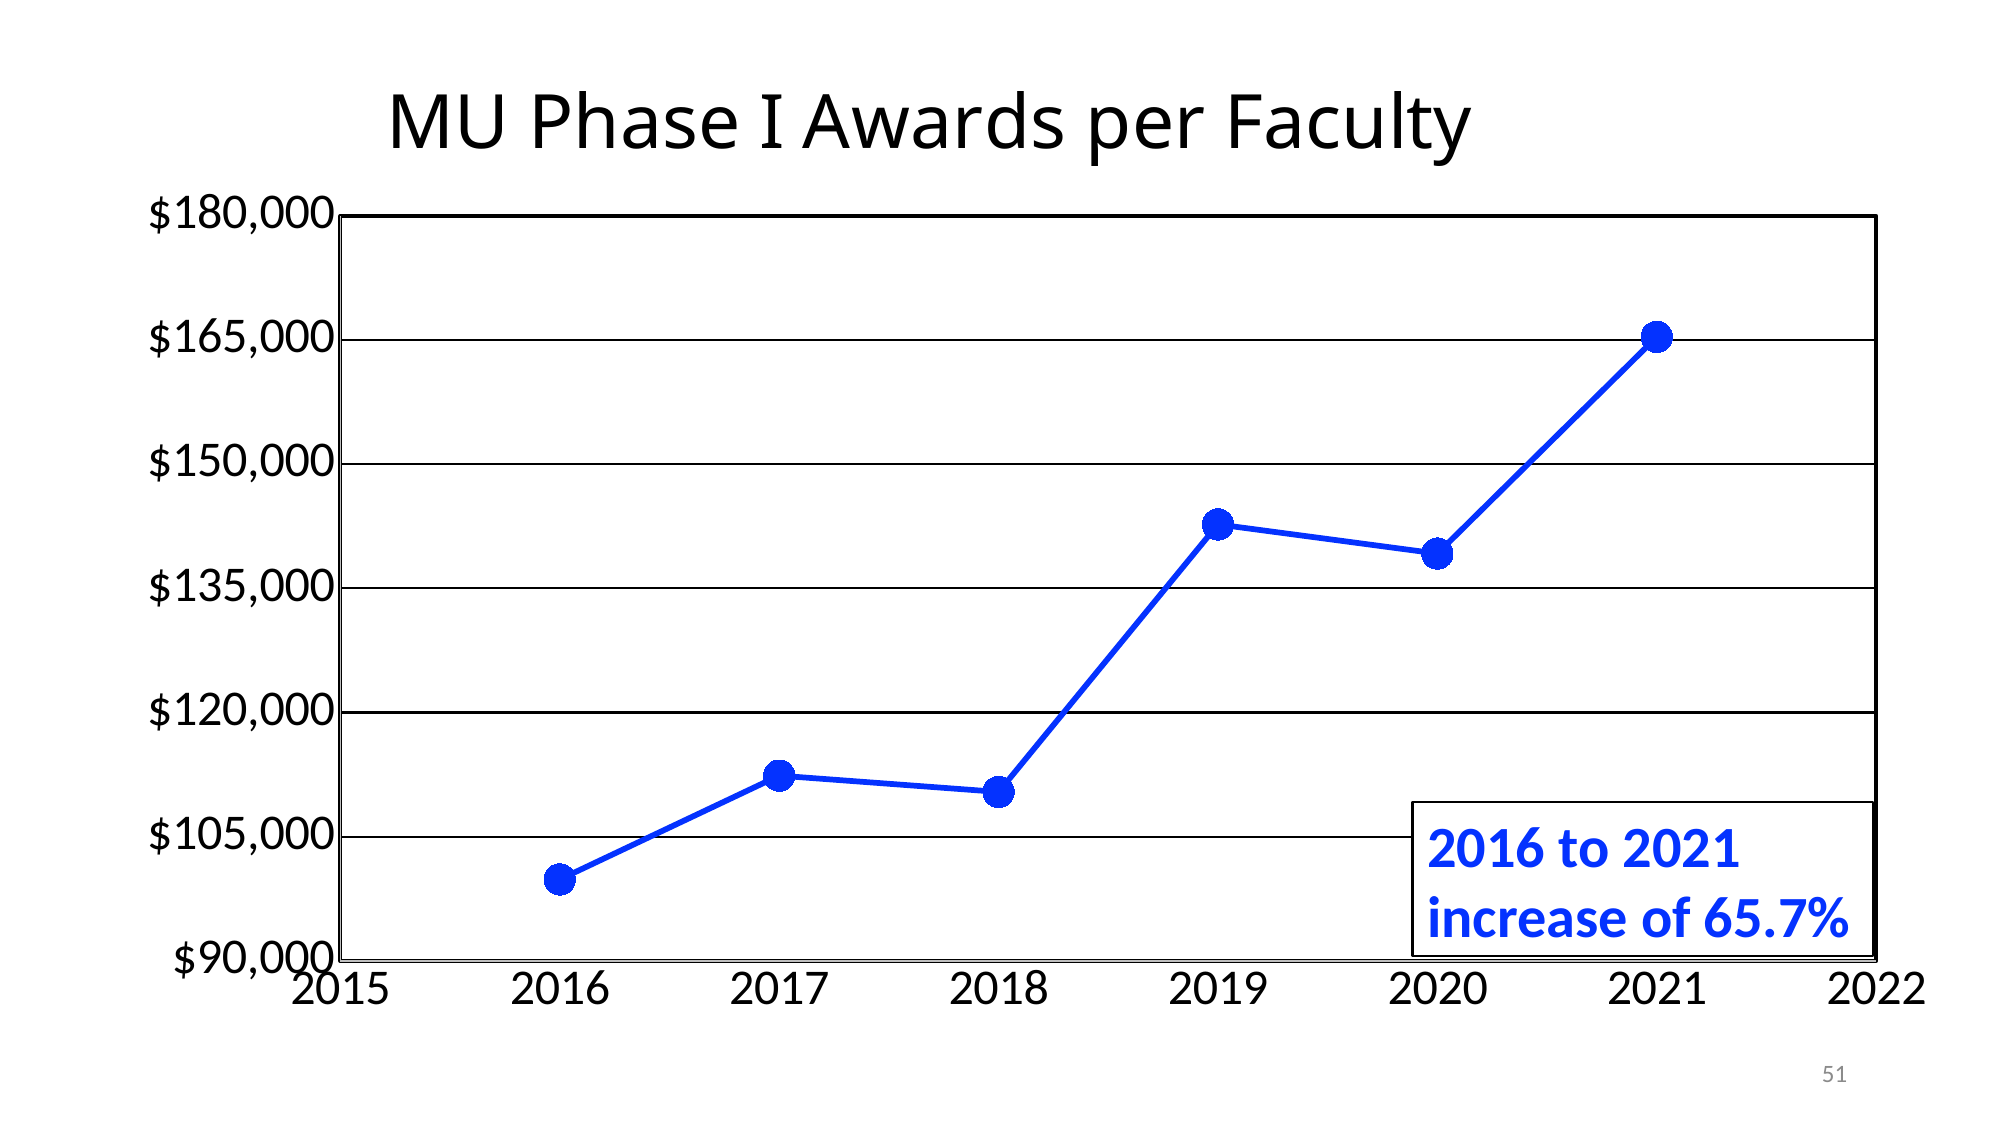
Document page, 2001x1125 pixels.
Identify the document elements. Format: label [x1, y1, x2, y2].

chart [0, 1, 2000, 1125]
